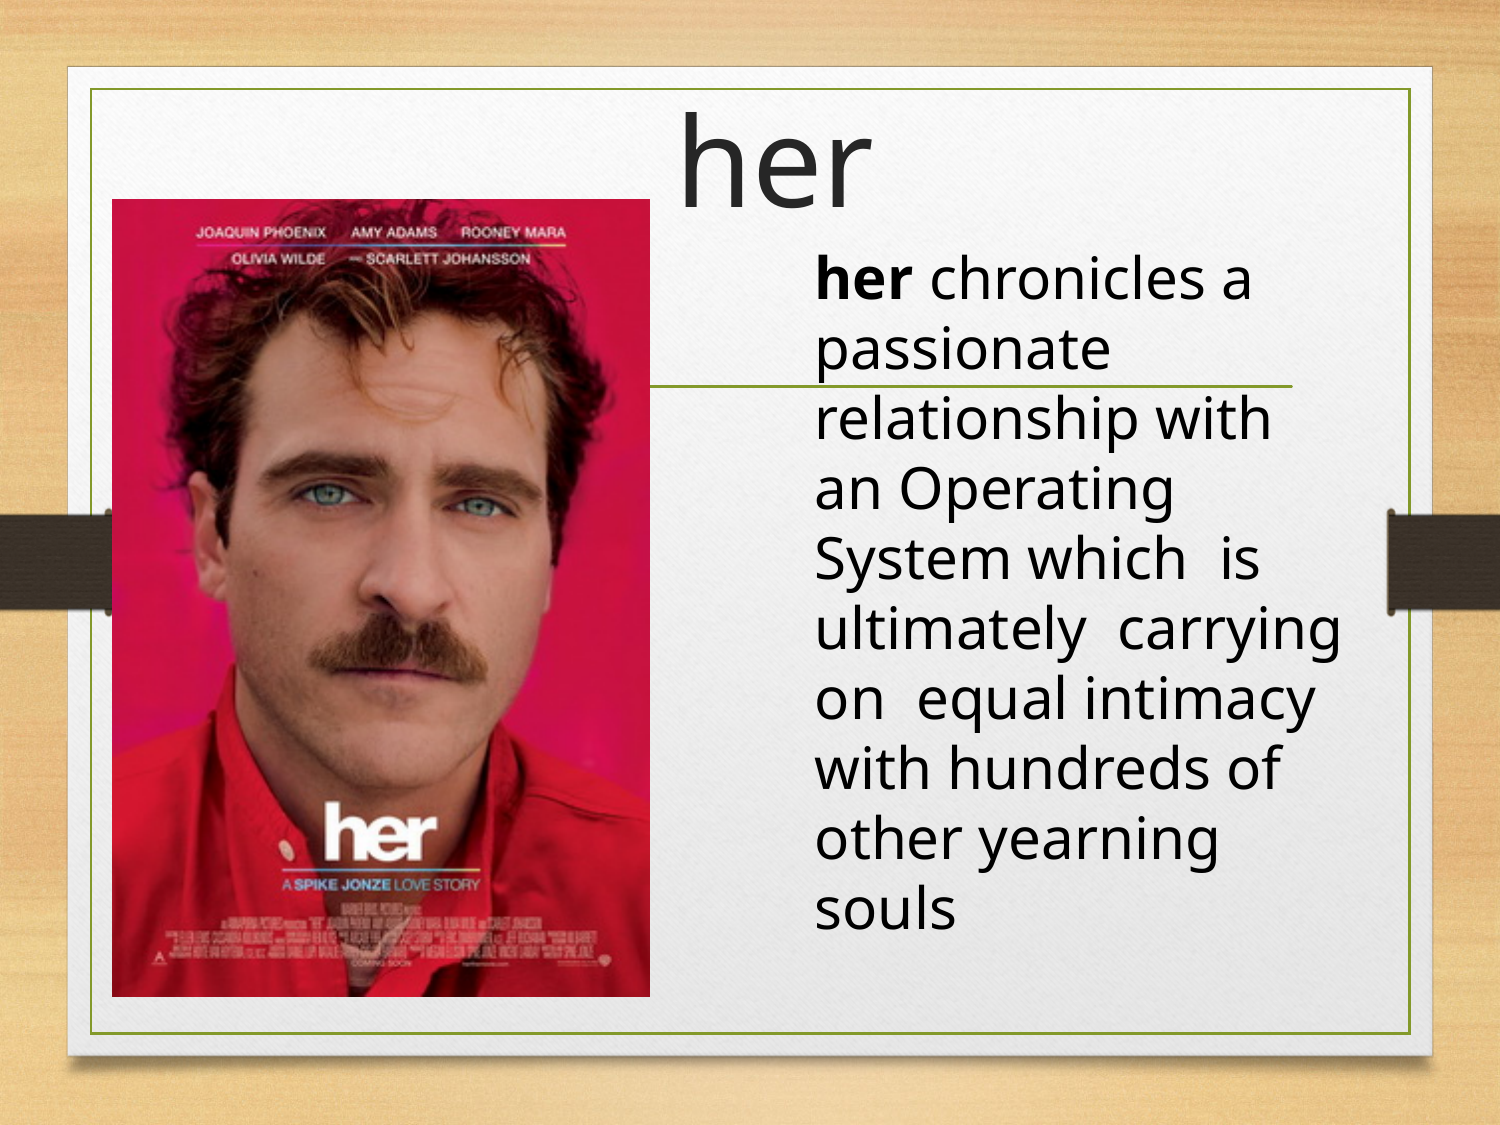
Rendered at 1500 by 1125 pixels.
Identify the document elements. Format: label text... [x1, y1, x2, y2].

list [112, 199, 651, 997]
text_box her chronicles a passionate relationship with an Operating System which is ultimately carrying on equal intimacy with hundreds of other yearning souls [800, 233, 1363, 949]
title her [217, 50, 1333, 264]
picture [0, 0, 1500, 1125]
